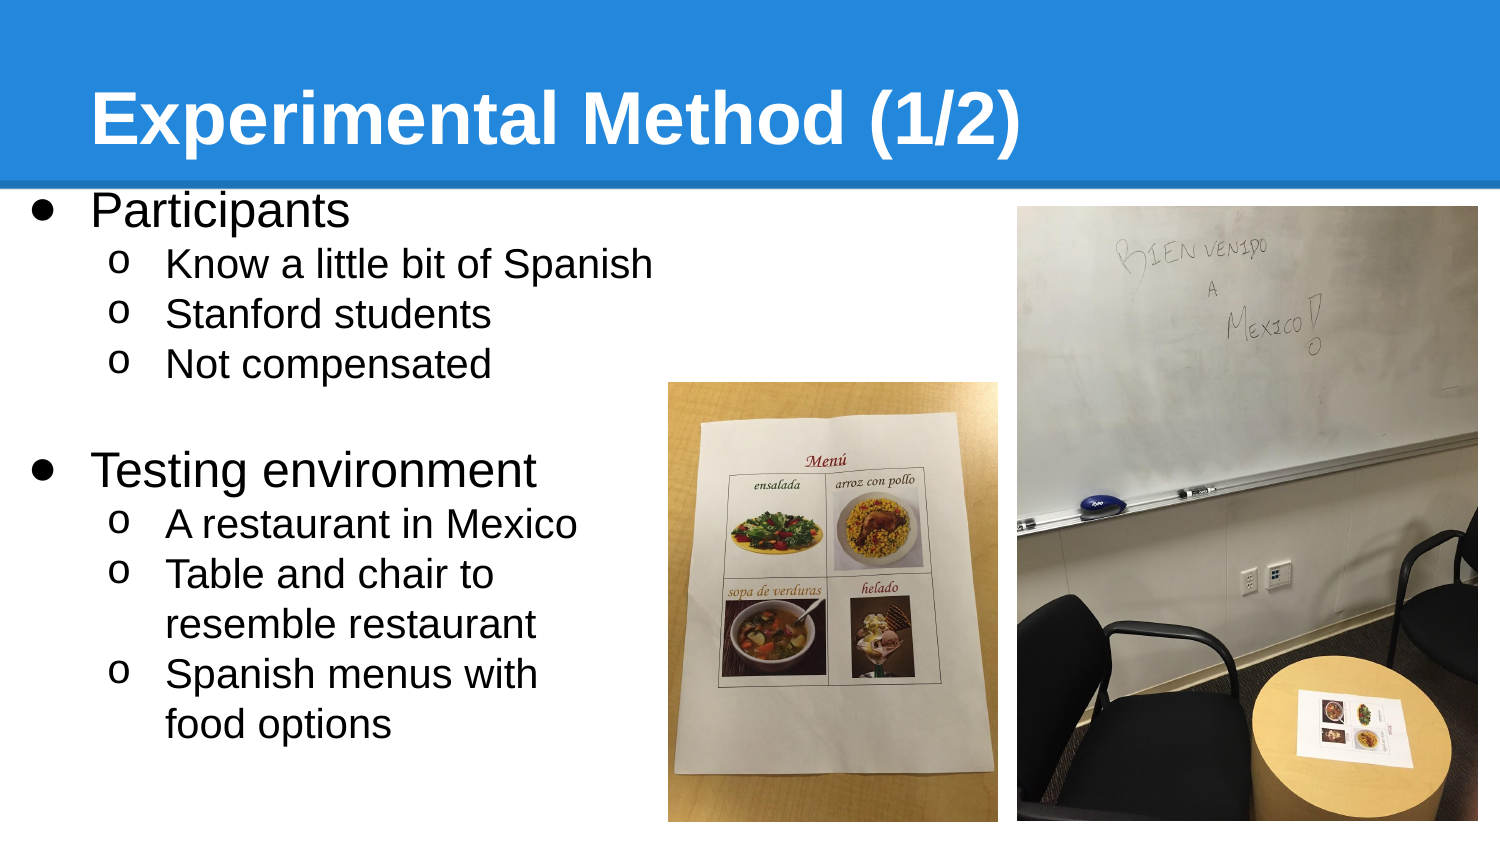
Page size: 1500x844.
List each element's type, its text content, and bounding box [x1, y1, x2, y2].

picture [668, 382, 998, 822]
list Participants Know a little bit of Spanish Stanford students Not compensated Testing environment A restaurant in Mexico Table and chair to resemble restaurant Spanish menus with food options [0, 162, 804, 651]
title Experimental Method (1/2) [75, 33, 1425, 175]
picture [1016, 206, 1478, 821]
